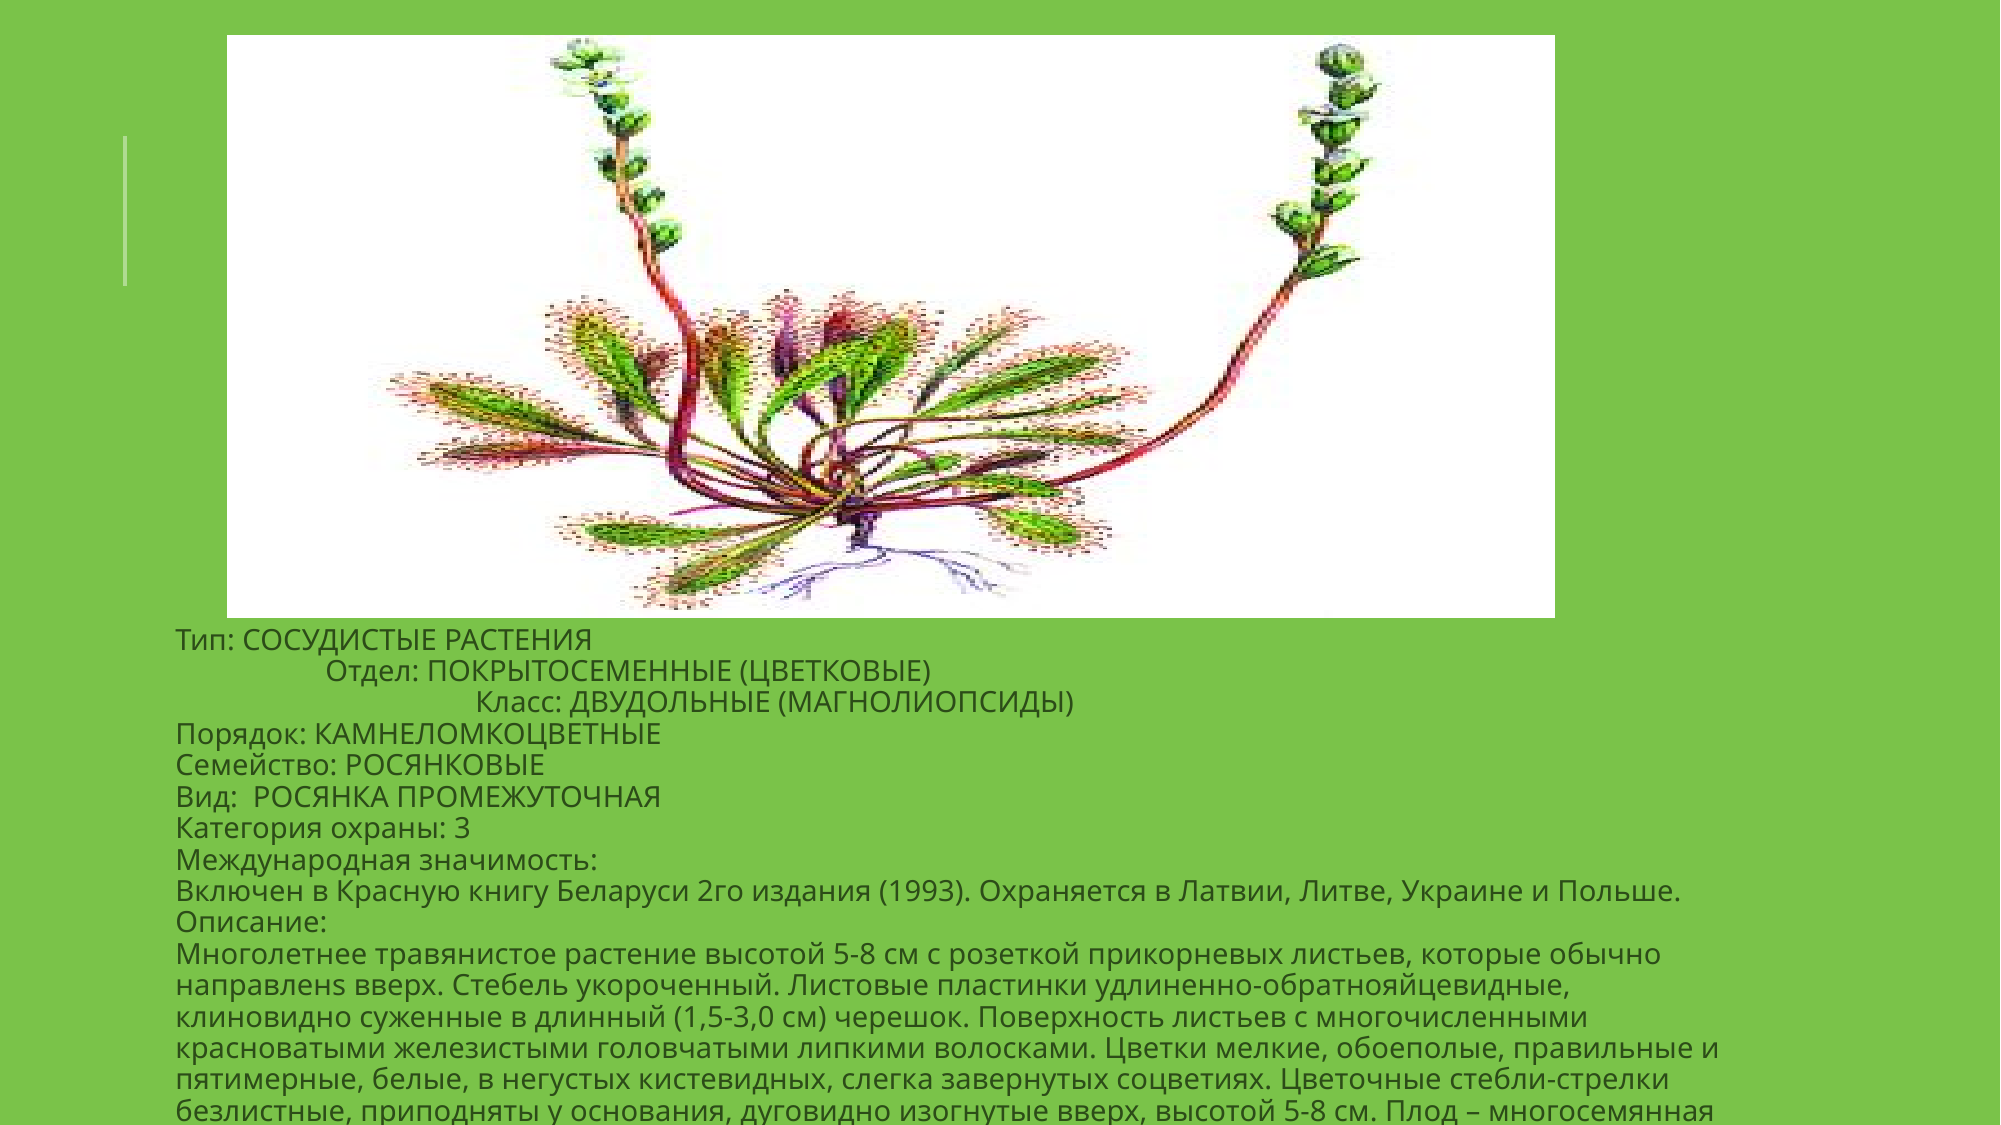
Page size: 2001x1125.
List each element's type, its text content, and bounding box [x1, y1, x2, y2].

list Тип: СОСУДИСТЫЕ РАСТЕНИЯ Отдел: ПОКРЫТОСЕМЕННЫЕ (ЦВЕТКОВЫЕ) Класс: ДВУДОЛЬНЫЕ (МАГНОЛИОПСИДЫ) Порядок: КАМНЕЛОМКОЦВЕТНЫЕ Семейство: РОСЯНКОВЫЕ Вид: РОСЯНКА ПРОМЕЖУТОЧНАЯ Категория охраны: 3 Международная значимость: Включен в Красную книгу Беларуси 2го издания (1993). Охраняется в Латвии, Литве, Украине и Польше. Описание: Многолетнее травянистое растение высотой 5-8 см с розеткой прикорневых листьев, которые обычно направленs вверх. Стебель укороченный. Листовые пластинки удлиненно-обратнояйцевидные, клиновидно суженные в длинный (1,5-3,0 см) черешок. Поверхность листьев с многочисленными красноватыми железистыми головчатыми липкими волосками. Цветки мелкие, обоеполые, правильные и пятимерные, белые, в негустых кистевидных, слегка завернутых соцветиях. Цветочные стебли-стрелки безлистные, приподняты у основания, дуговидно изогнутые вверх, высотой 5-8 см. Плод – многосемянная коробочка с 3-4 удлиненными бороздками. [168, 617, 1763, 1099]
picture [227, 34, 1555, 618]
